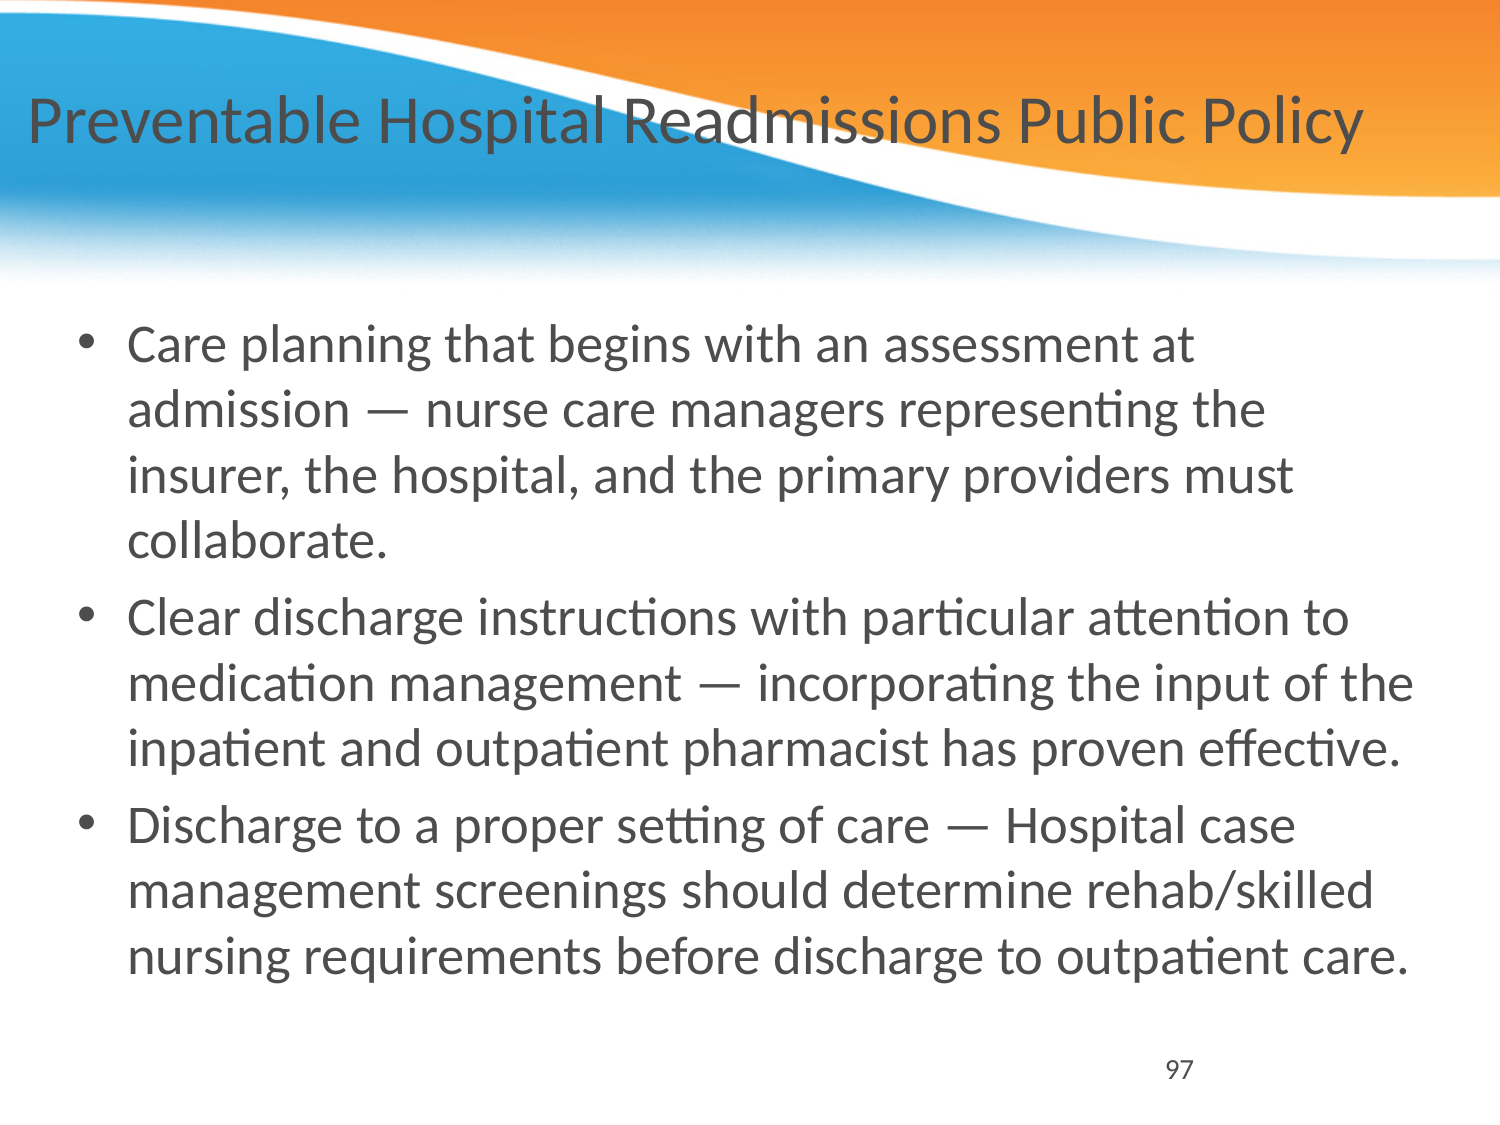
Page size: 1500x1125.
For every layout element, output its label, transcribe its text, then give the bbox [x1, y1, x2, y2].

picture [0, 0, 1500, 1125]
title Preventable Hospital Readmissions Public Policy [12, 57, 1463, 175]
slide_number 97 [1149, 1042, 1500, 1103]
list Care planning that begins with an assessment at admission — nurse care managers representing the insurer, the hospital, and the primary providers must collaborate. Clear discharge instructions with particular attention to medication management — incorporating the input of the inpatient and outpatient pharmacist has proven effective. Discharge to a proper setting of care — Hospital case management screenings should determine rehab/skilled nursing requirements before discharge to outpatient care. [62, 299, 1438, 1113]
